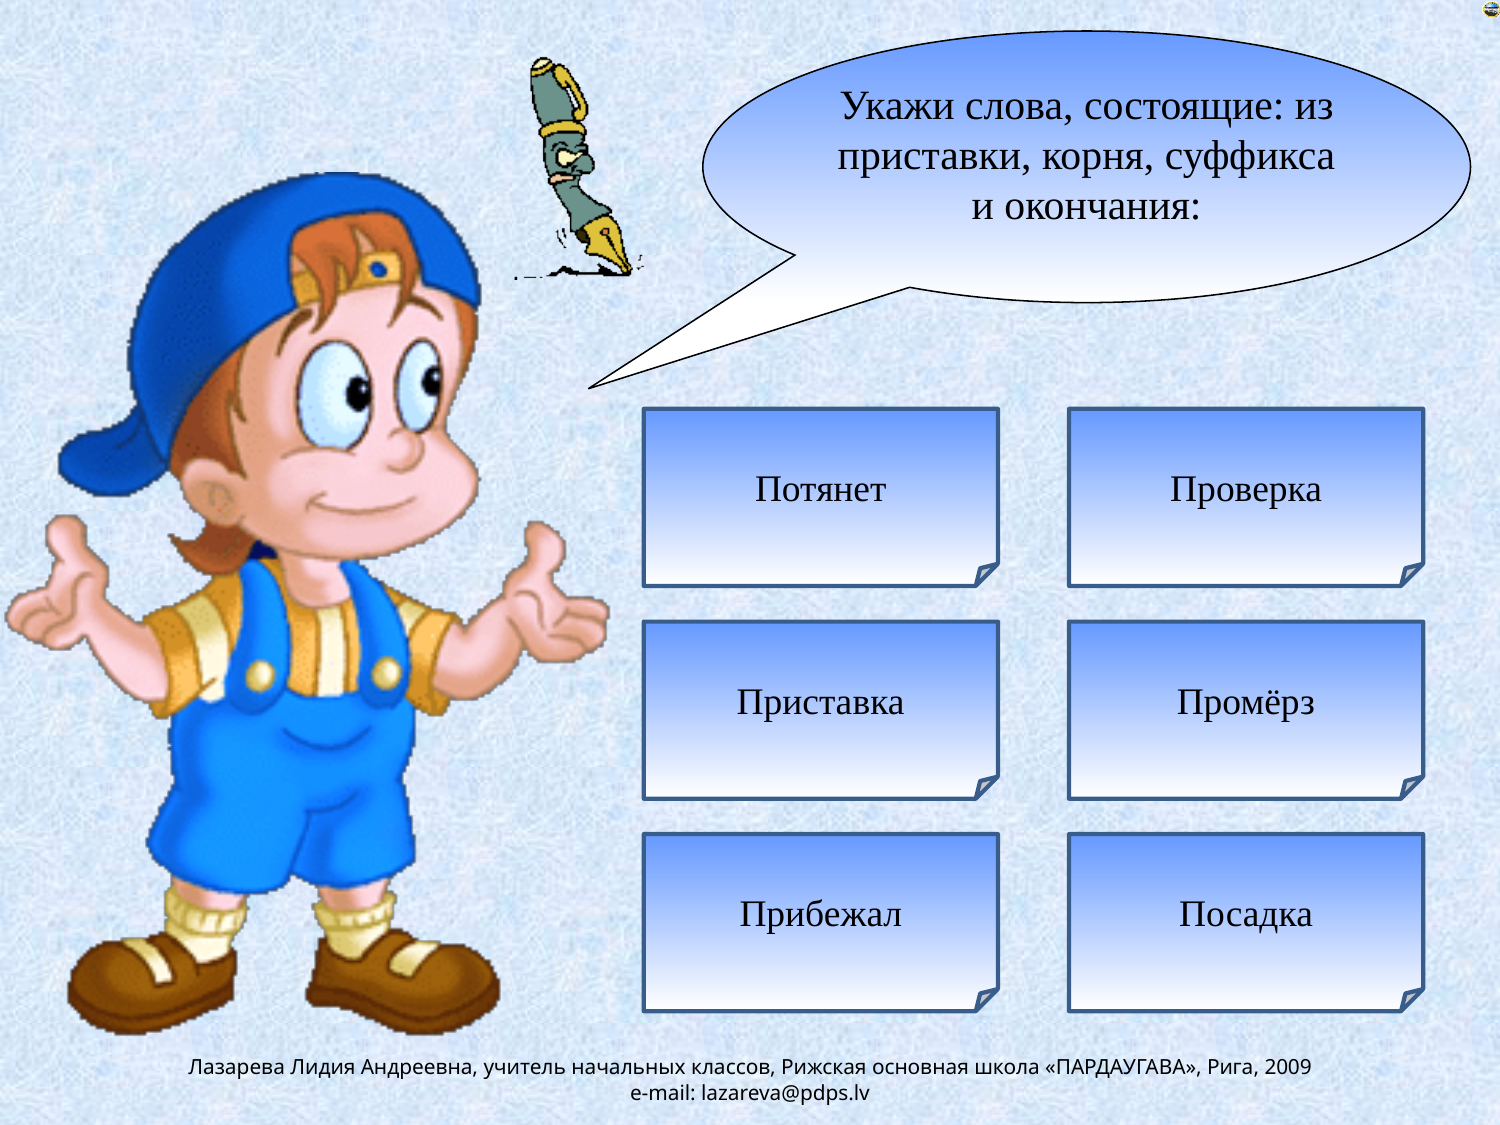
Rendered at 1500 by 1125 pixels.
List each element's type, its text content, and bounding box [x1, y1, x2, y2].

text_box Потянет [643, 408, 998, 586]
text_box Прибежал [643, 834, 998, 1012]
picture [0, 0, 1500, 1125]
text_box Укажи слова, состоящие: из приставки, корня, суффикса и окончания: [629, 31, 1471, 376]
text_box Посадка [1069, 834, 1424, 1012]
text_box Приставка [643, 621, 998, 799]
text_box Проверка [1069, 408, 1424, 586]
text_box Промёрз [1069, 621, 1424, 799]
